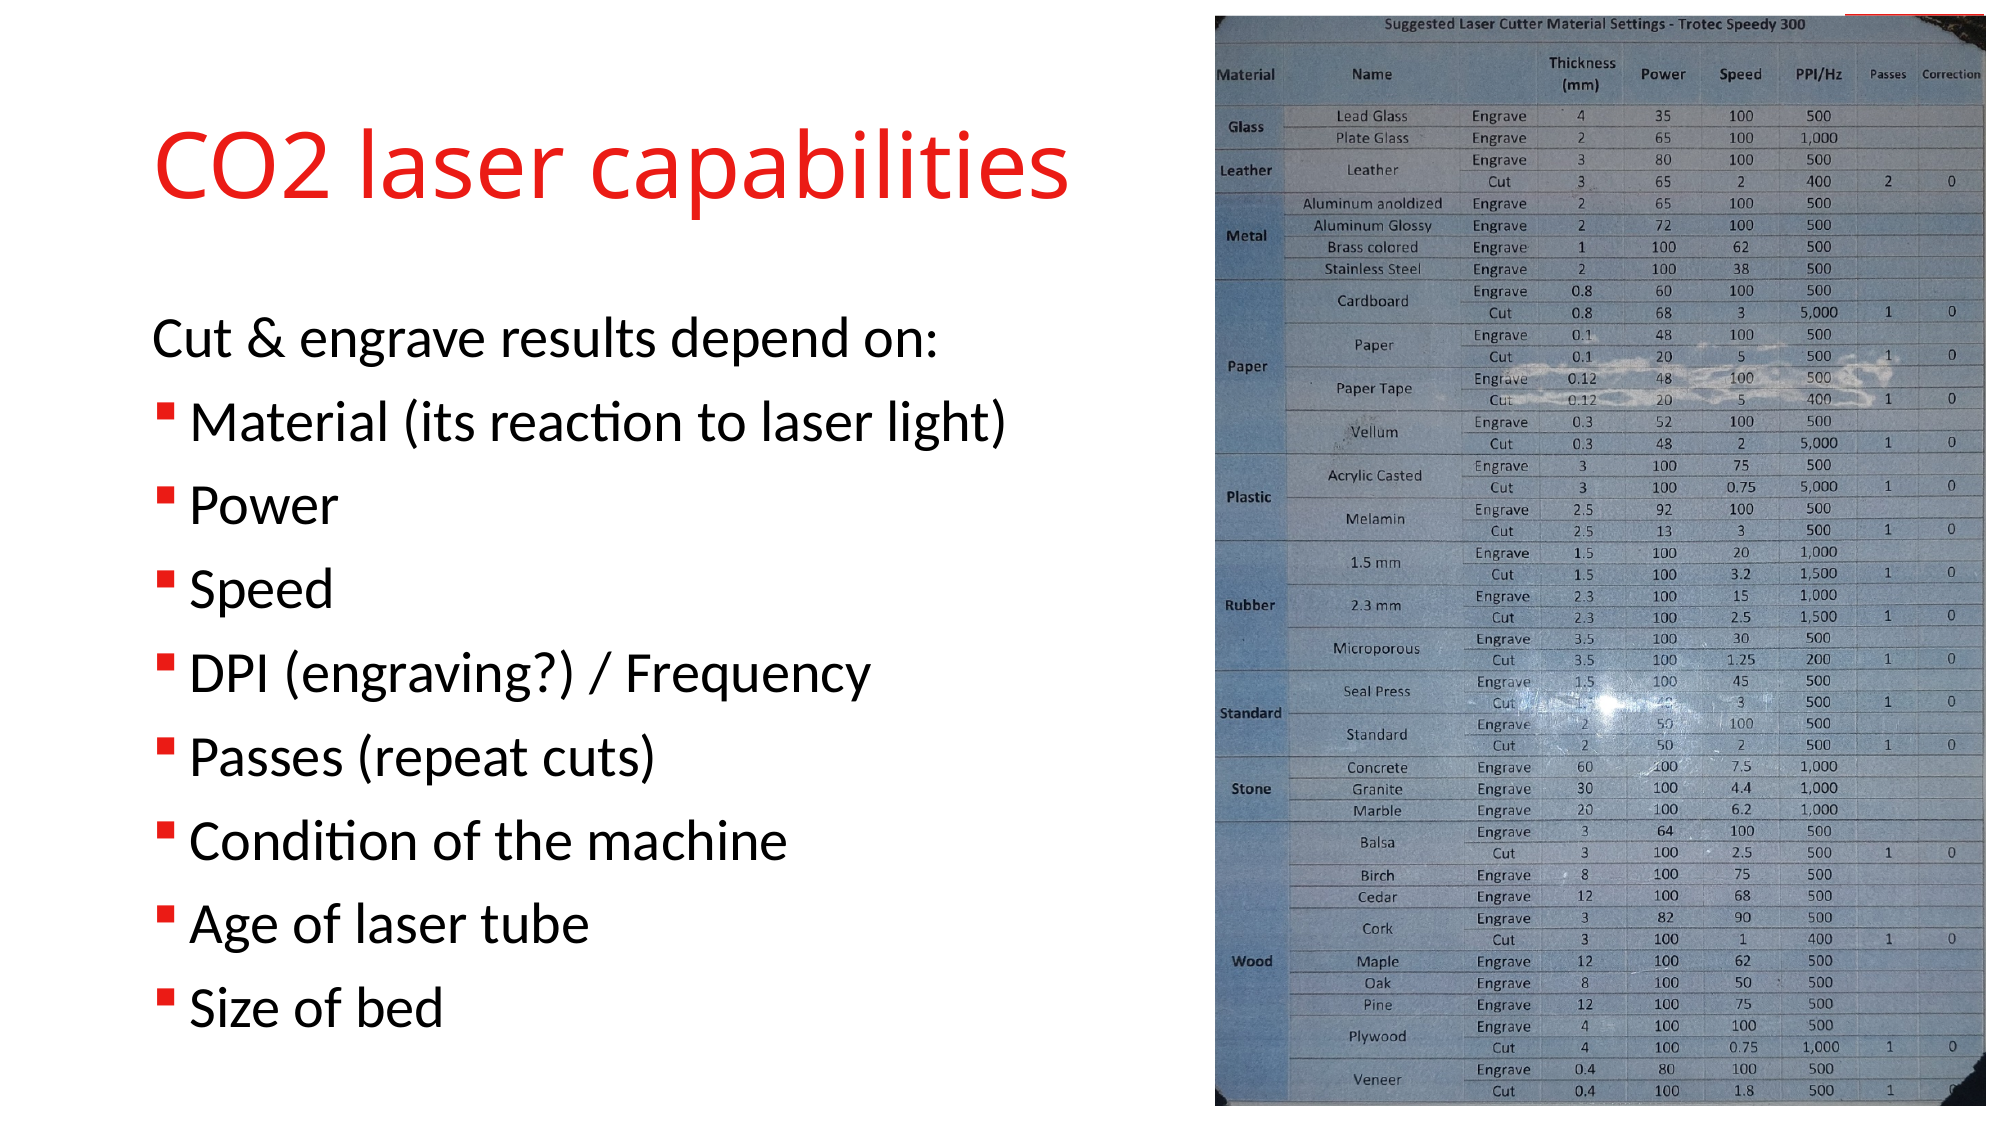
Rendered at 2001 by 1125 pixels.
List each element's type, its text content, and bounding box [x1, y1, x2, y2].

list Cut & engrave results depend on: Material (its reaction to laser light) Power Speed DPI (engraving?) / Frequency Passes (repeat cuts) Condition of the machine Age of laser tube Size of bed [137, 299, 1215, 1066]
picture [1054, 16, 2000, 1106]
title CO2 laser capabilities [137, 59, 1215, 278]
